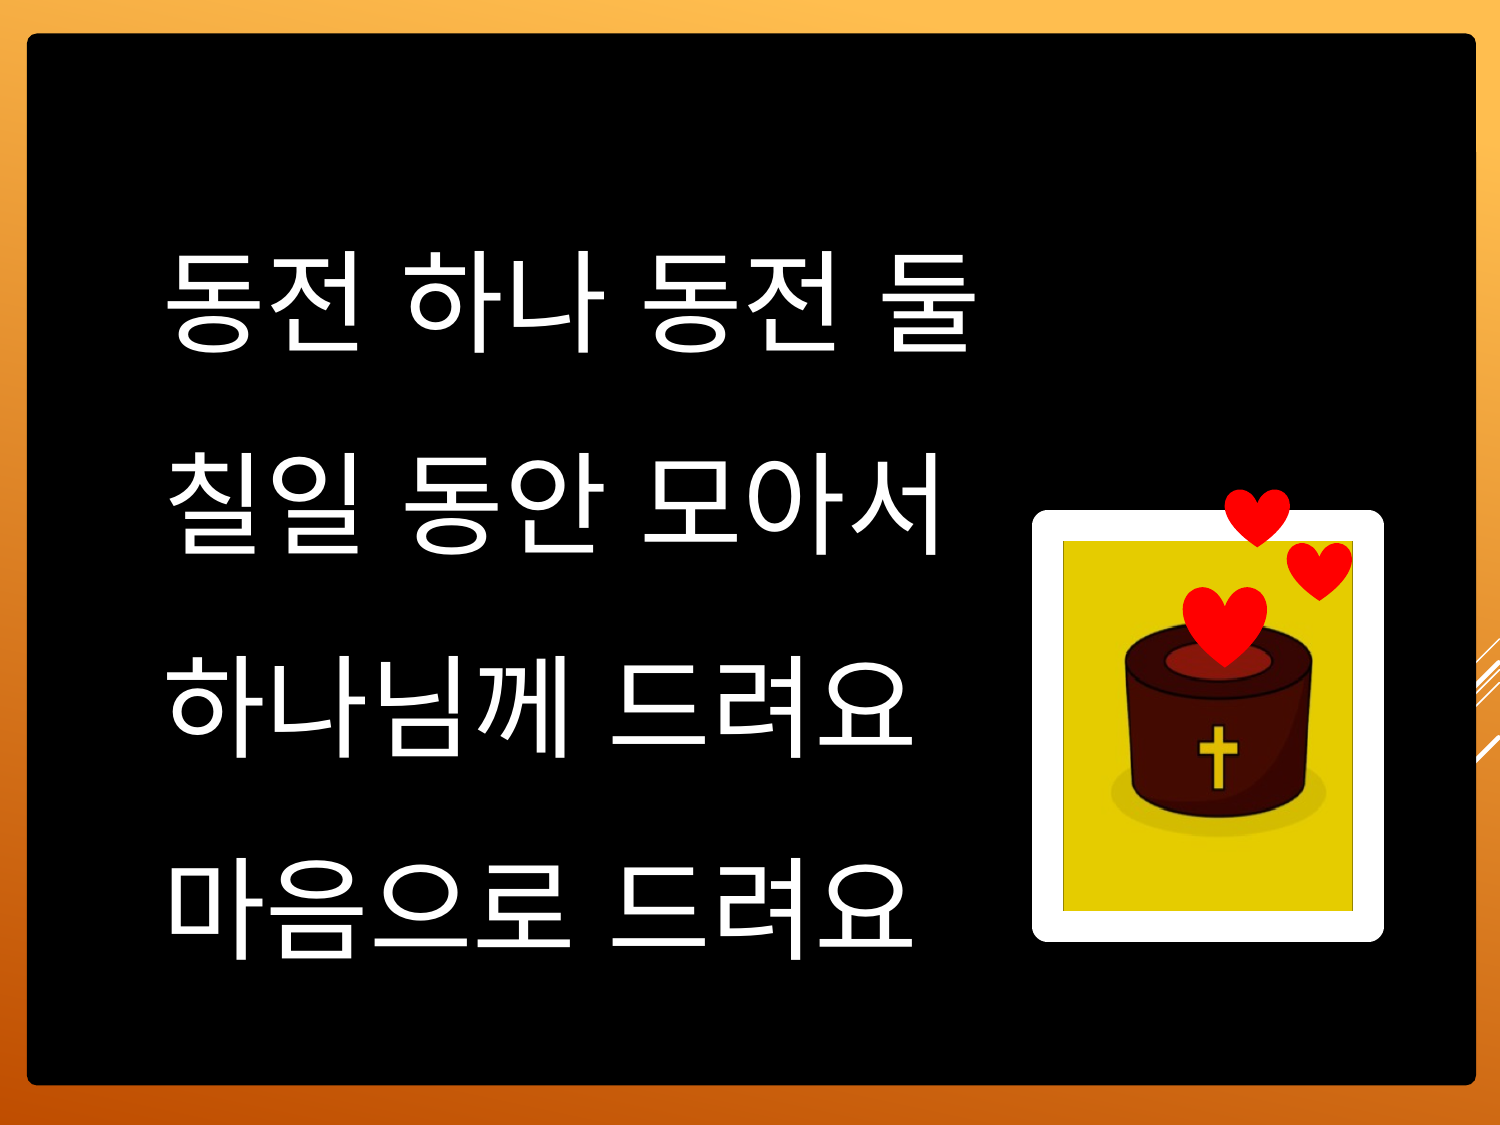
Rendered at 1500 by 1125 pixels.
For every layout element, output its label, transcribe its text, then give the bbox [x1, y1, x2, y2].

picture [1062, 541, 1353, 911]
text_box [1223, 488, 1291, 541]
text_box [26, 33, 1477, 1086]
text_box 동전 하나 동전 둘 칠일 동안 모아서 하나님께 드려요 마음으로 드려요 [147, 157, 1074, 982]
